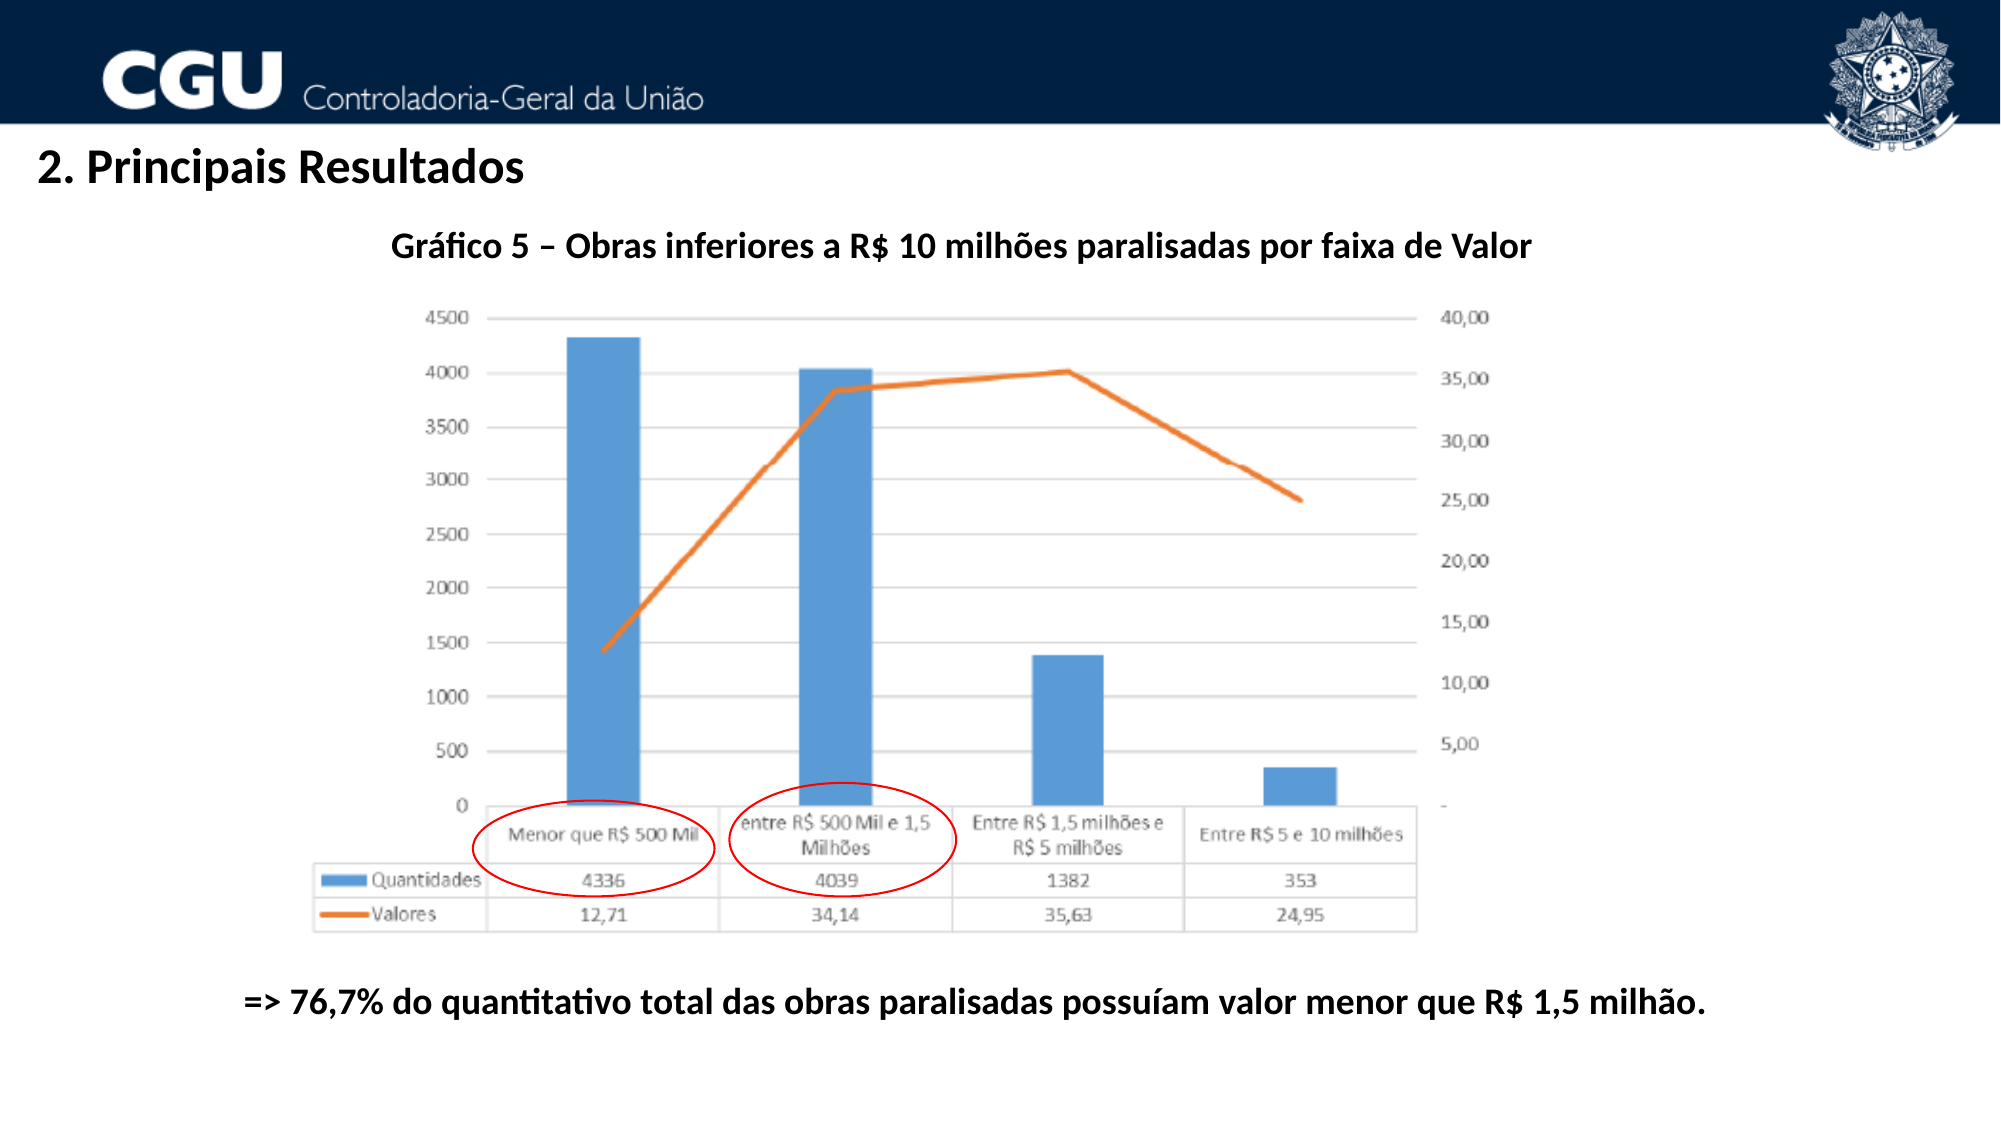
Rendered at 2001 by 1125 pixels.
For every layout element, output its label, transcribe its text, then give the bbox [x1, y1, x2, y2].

picture [0, 0, 2001, 1125]
text_box 2. Principais Resultados [22, 125, 1908, 201]
text_box Gráfico 5 – Obras inferiores a R$ 10 milhões paralisadas por faixa de Valor [376, 213, 1624, 274]
text_box => 76,7% do quantitativo total das obras paralisadas possuíam valor menor que R$ 1,5 milhão. [229, 969, 1857, 1030]
